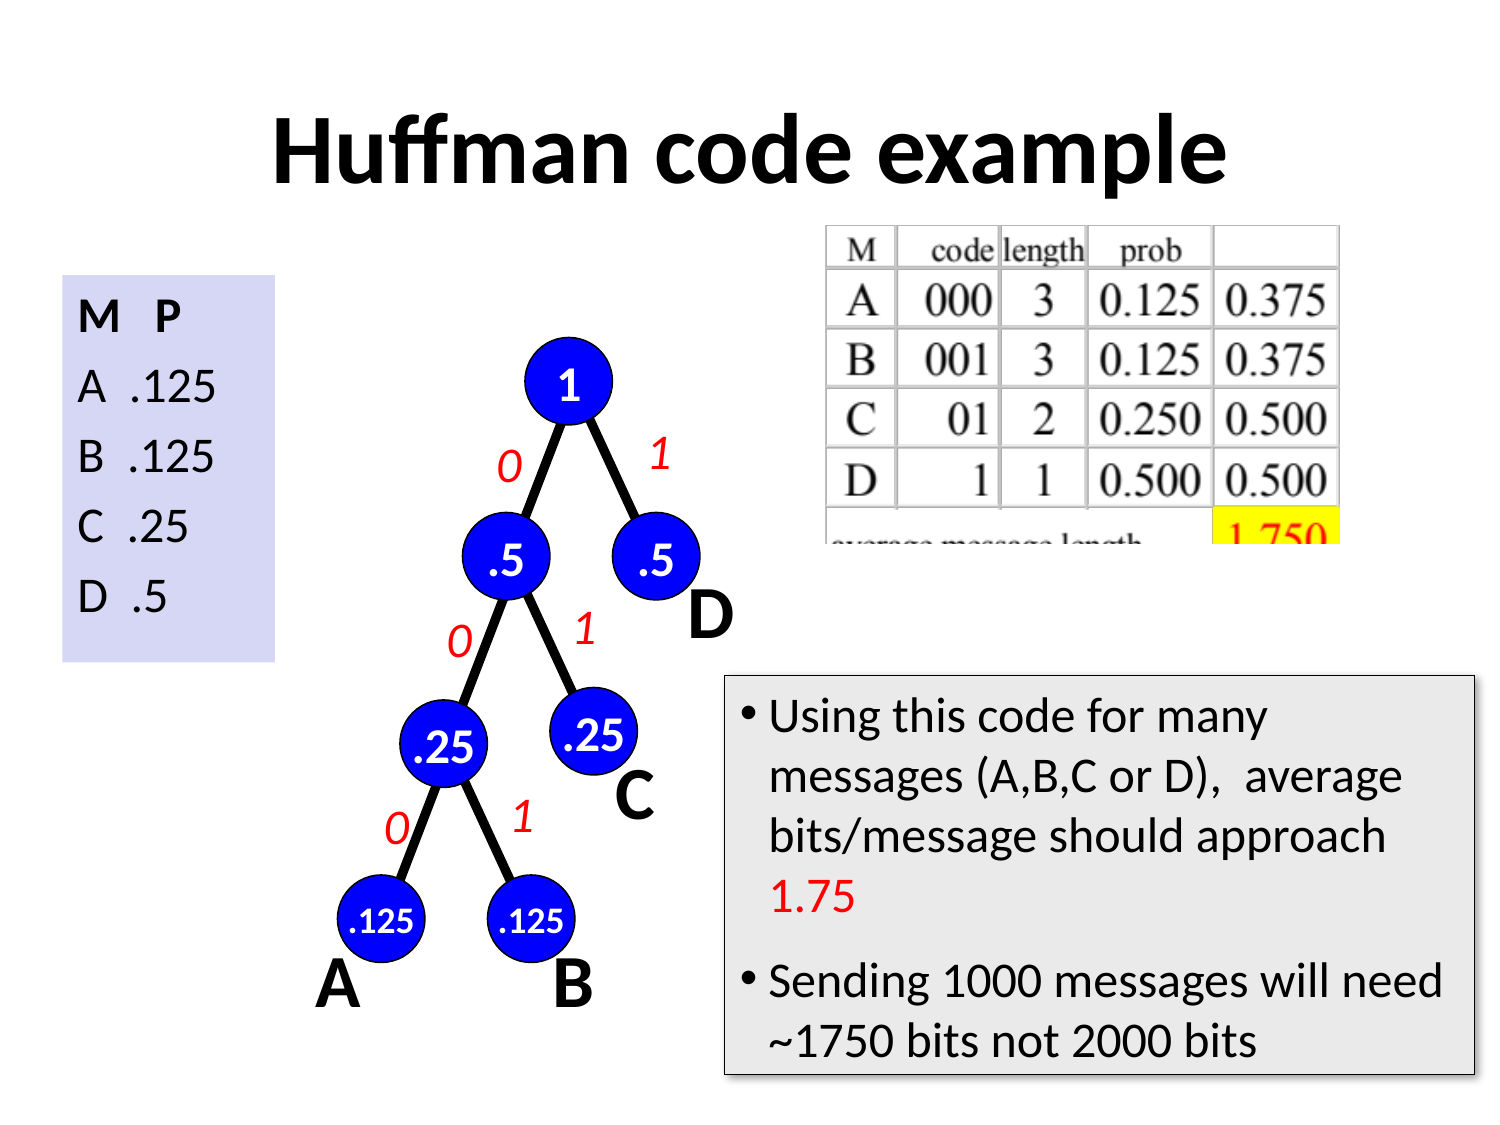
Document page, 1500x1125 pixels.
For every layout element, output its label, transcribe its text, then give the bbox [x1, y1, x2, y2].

text_box A [300, 924, 376, 1030]
text_box C [600, 737, 670, 843]
title Huffman code example [112, 50, 1388, 238]
text_box .125 [487, 874, 575, 963]
text_box .25 [549, 687, 638, 775]
text_box 0 [368, 787, 424, 863]
text_box .5 [612, 512, 700, 600]
text_box 1 [524, 337, 613, 425]
text_box 1 [493, 774, 549, 850]
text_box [824, 224, 1340, 544]
text_box D [672, 556, 750, 662]
text_box .5 [462, 512, 550, 600]
text_box 0 [481, 424, 537, 500]
text_box B [537, 924, 610, 1030]
text_box 1 [556, 587, 612, 663]
list M P A .125 B .125 C .25 D .5 [62, 275, 275, 663]
text_box .25 [399, 699, 488, 788]
text_box .125 [337, 874, 425, 963]
text_box 0 [431, 599, 487, 675]
text_box 1 [631, 412, 687, 488]
text_box Using this code for many messages (A,B,C or D), average bits/message should approach 1.75 Sending 1000 messages will need ~1750 bits not 2000 bits [724, 675, 1475, 1075]
